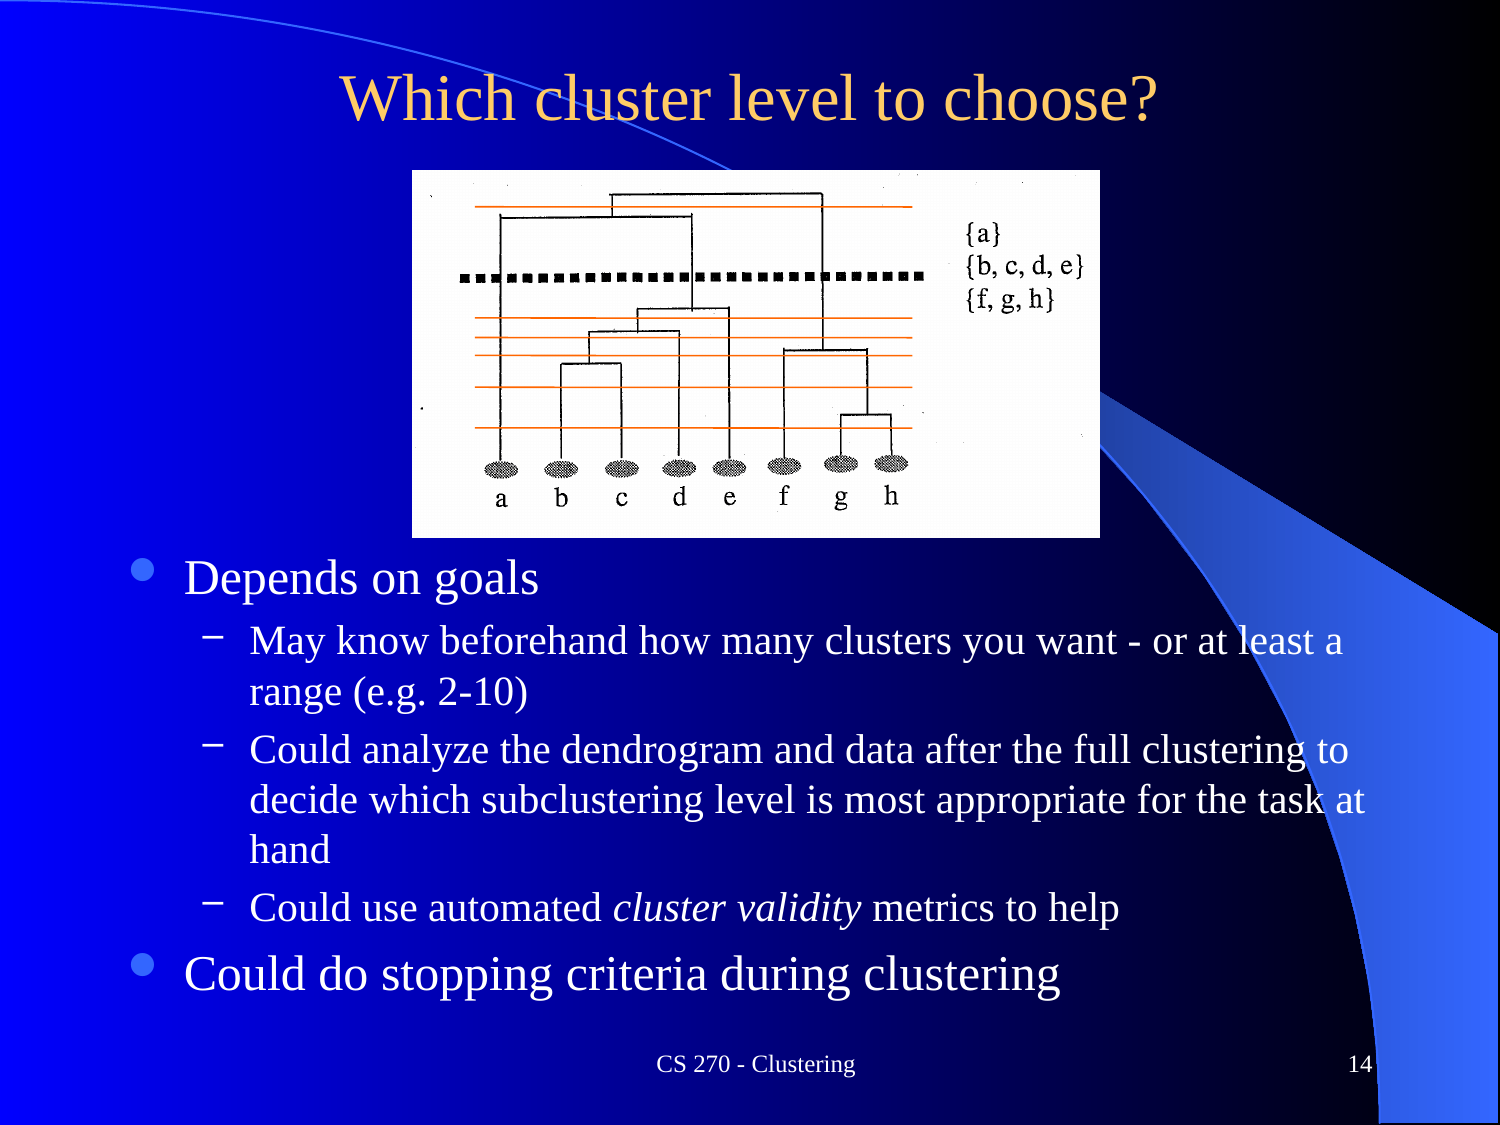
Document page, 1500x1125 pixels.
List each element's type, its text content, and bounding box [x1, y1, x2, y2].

list Depends on goals May know beforehand how many clusters you want - or at least a range (e.g. 2-10) Could analyze the dendrogram and data after the full clustering to decide which subclustering level is most appropriate for the task at hand Could use automated cluster validity metrics to help Could do stopping criteria during clustering [112, 537, 1388, 1026]
footer CS 270 - Clustering [474, 1024, 1038, 1101]
title Which cluster level to choose? [112, 24, 1388, 163]
slide_number 14 [1074, 1024, 1388, 1101]
picture [412, 169, 1101, 538]
